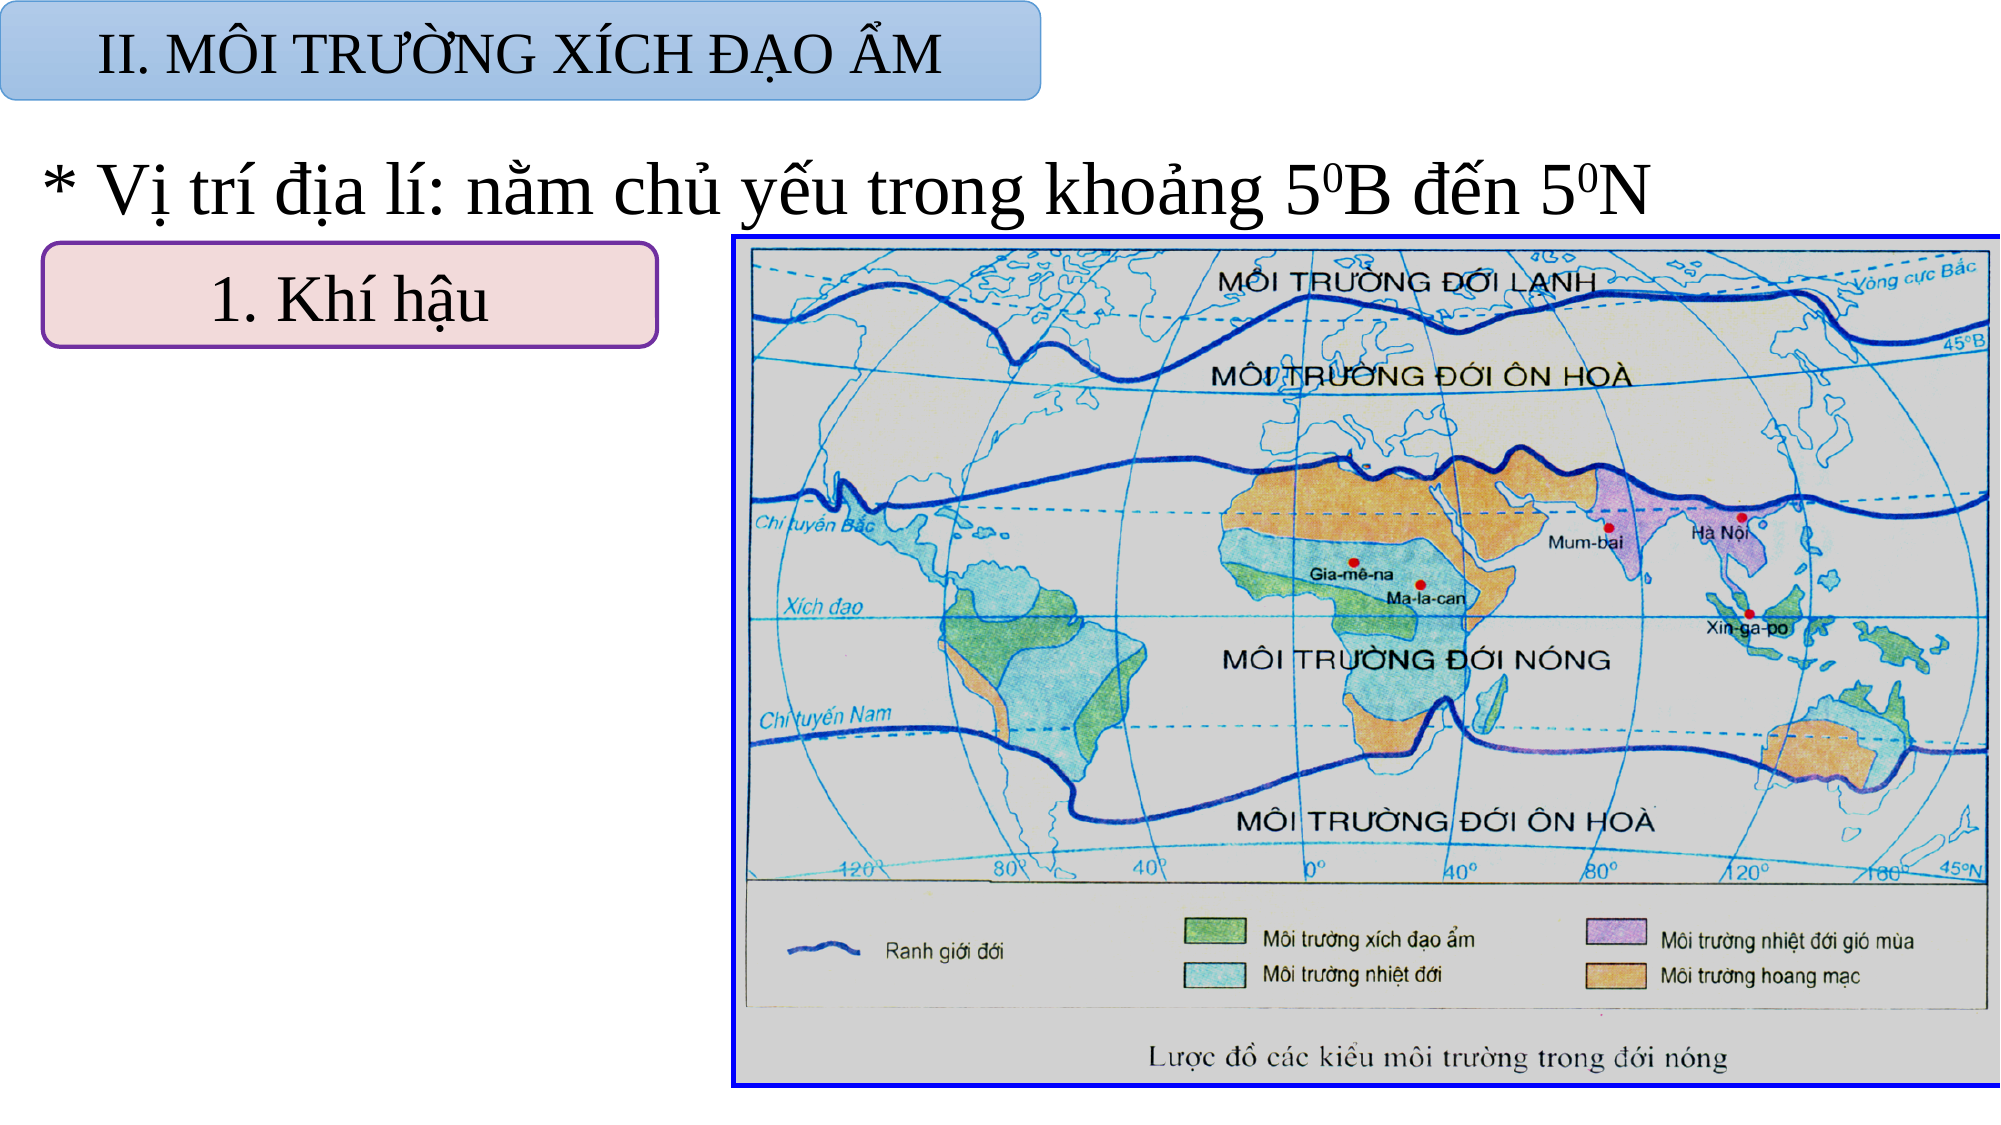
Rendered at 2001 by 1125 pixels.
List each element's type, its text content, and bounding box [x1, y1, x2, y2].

text_box * Vị trí địa lí: nằm chủ yếu trong khoảng 50B đến 50N [25, 132, 1692, 238]
text_box 1. Khí hậu [42, 242, 658, 347]
text_box II. MÔI TRƯỜNG XÍCH ĐẠO ẨM [0, 1, 1041, 100]
picture [735, 238, 2000, 1084]
